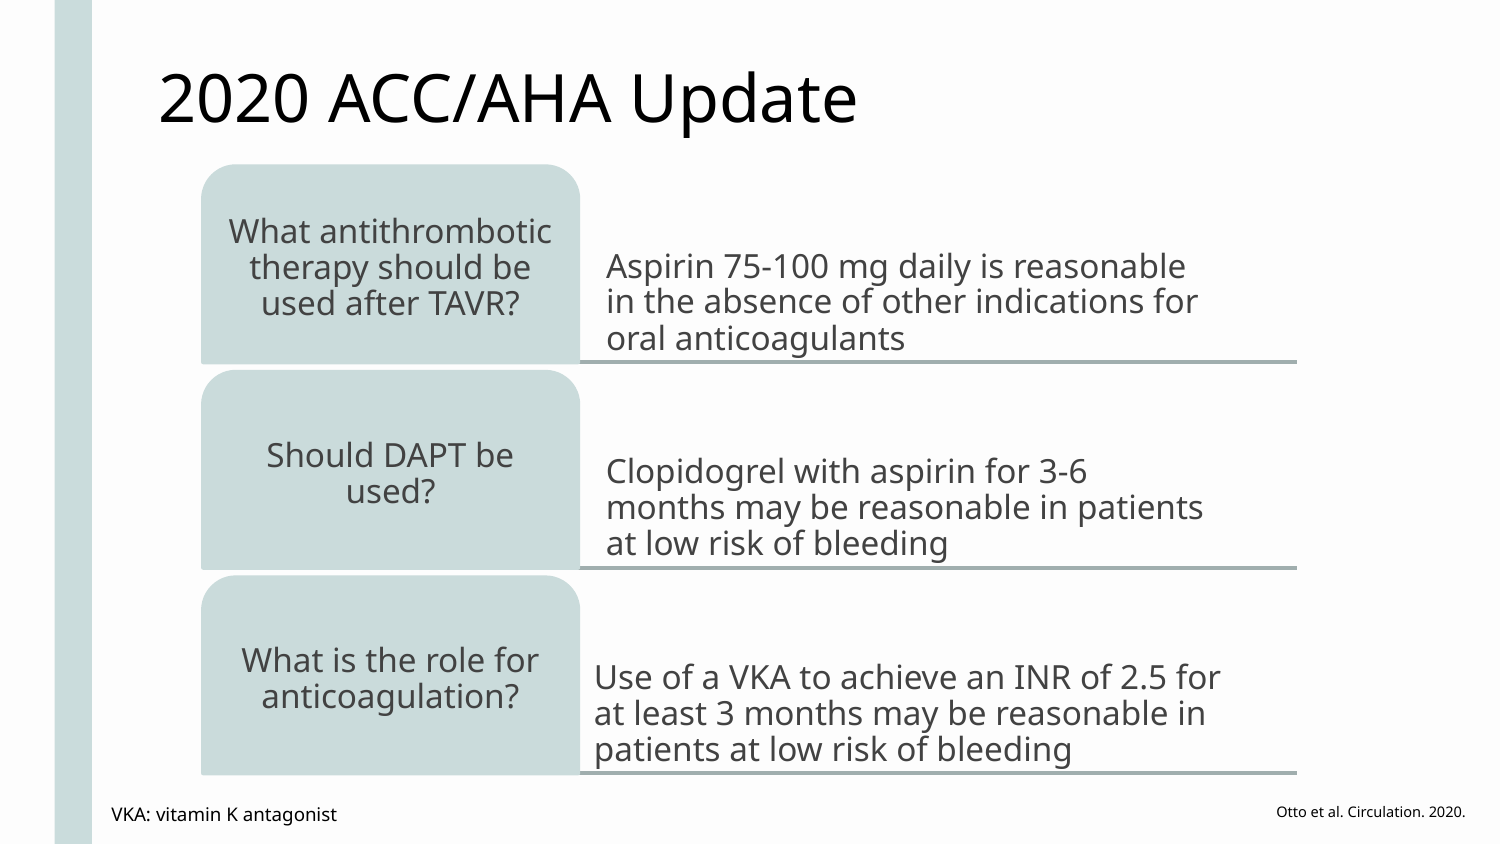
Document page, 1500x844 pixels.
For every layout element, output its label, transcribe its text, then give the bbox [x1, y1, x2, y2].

text_box VKA: vitamin K antagonist [96, 795, 727, 844]
text_box 2020 ACC/AHA Update [143, 48, 1203, 144]
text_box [202, 166, 1297, 774]
text_box Otto et al. Circulation. 2020. [853, 795, 1485, 828]
